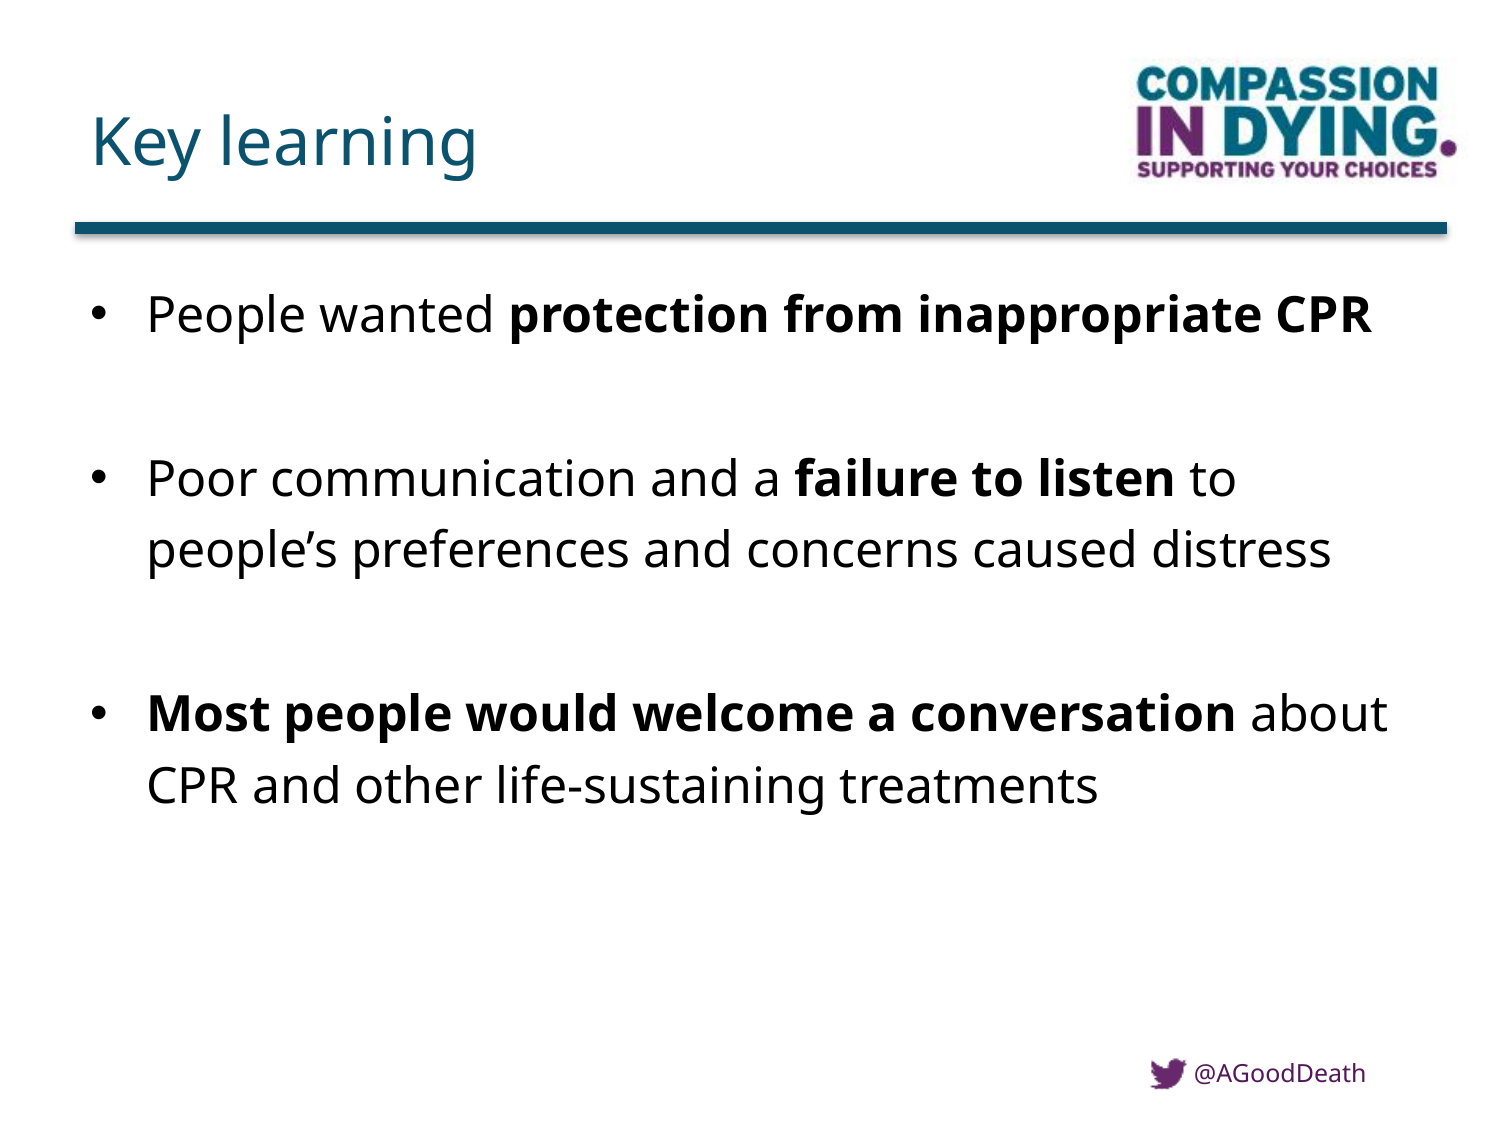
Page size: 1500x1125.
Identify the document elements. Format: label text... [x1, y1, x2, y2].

picture [1147, 1051, 1190, 1094]
list People wanted protection from inappropriate CPR Poor communication and a failure to listen to people’s preferences and concerns caused distress Most people would welcome a conversation about CPR and other life-sustaining treatments [75, 262, 1425, 1005]
picture [1104, 33, 1490, 211]
title Key learning [75, 45, 1075, 233]
